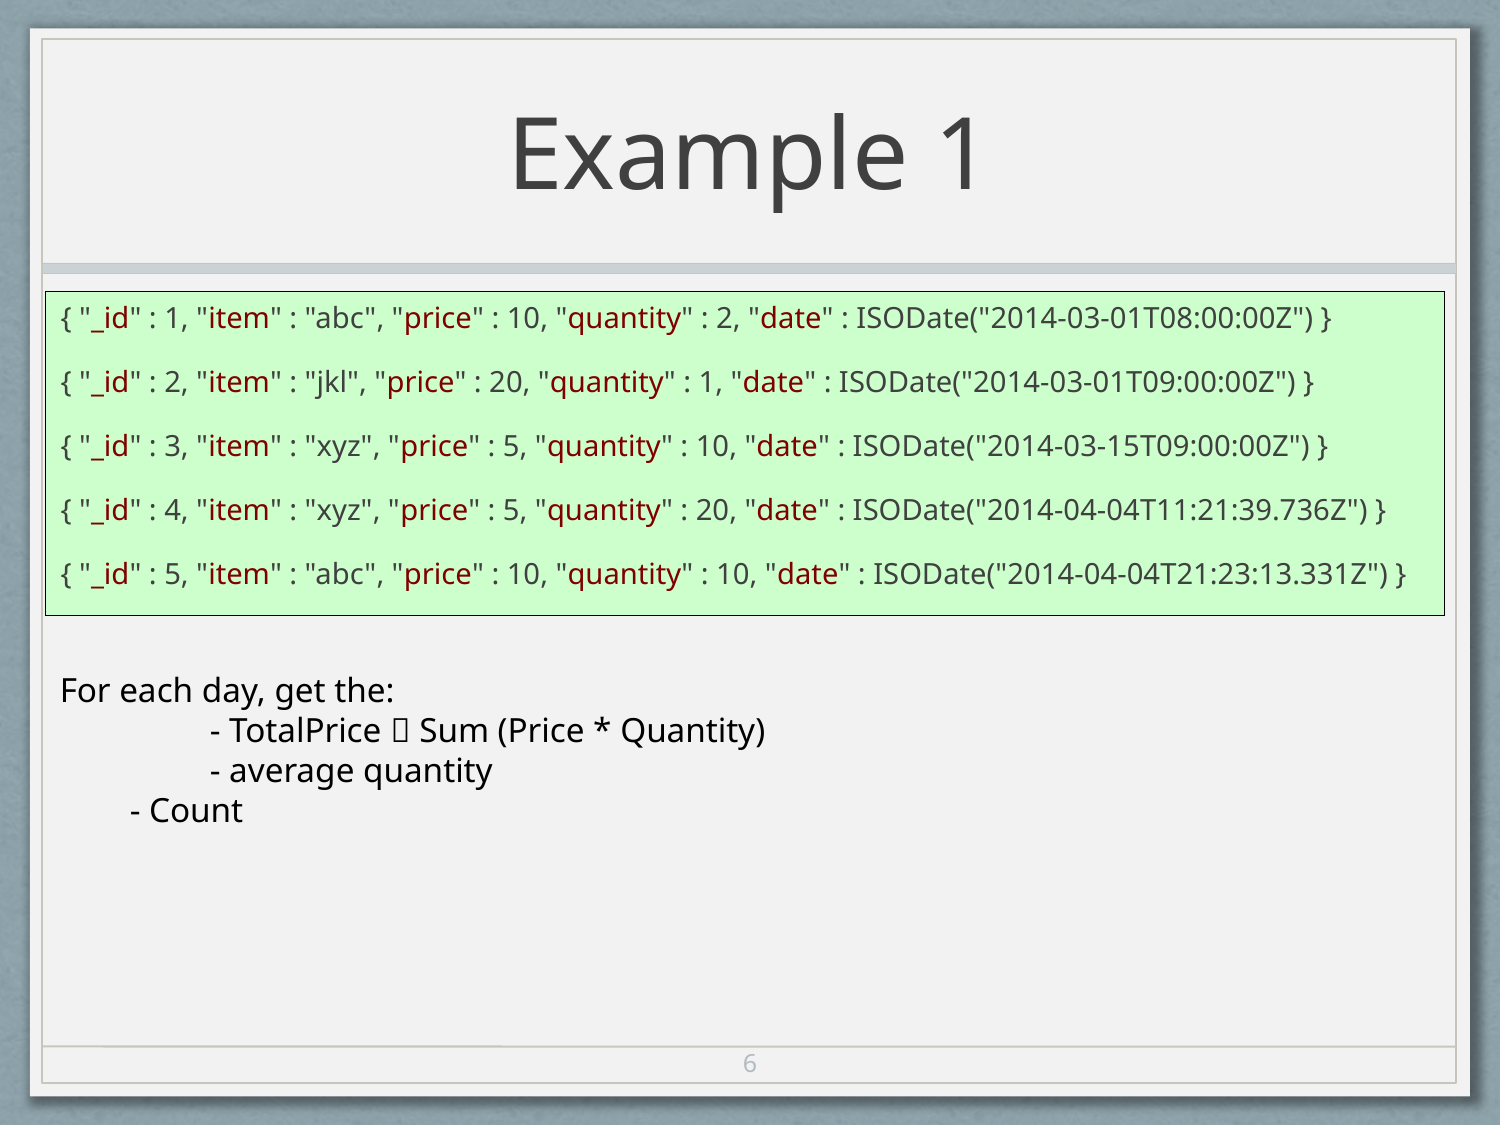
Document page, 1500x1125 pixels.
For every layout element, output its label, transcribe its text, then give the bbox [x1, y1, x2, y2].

list { "_id" : 1, "item" : "abc", "price" : 10, "quantity" : 2, "date" : ISODate("2014-03-01T08:00:00Z") } { "_id" : 2, "item" : "jkl", "price" : 20, "quantity" : 1, "date" : ISODate("2014-03-01T09:00:00Z") } { "_id" : 3, "item" : "xyz", "price" : 5, "quantity" : 10, "date" : ISODate("2014-03-15T09:00:00Z") } { "_id" : 4, "item" : "xyz", "price" : 5, "quantity" : 20, "date" : ISODate("2014-04-04T11:21:39.736Z") } { "_id" : 5, "item" : "abc", "price" : 10, "quantity" : 10, "date" : ISODate("2014-04-04T21:23:13.331Z") } [45, 291, 1445, 616]
title Example 1 [147, 40, 1353, 260]
text_box For each day, get the: - TotalPrice  Sum (Price * Quantity) - average quantity - Count [45, 661, 781, 837]
slide_number 6 [687, 1042, 813, 1088]
